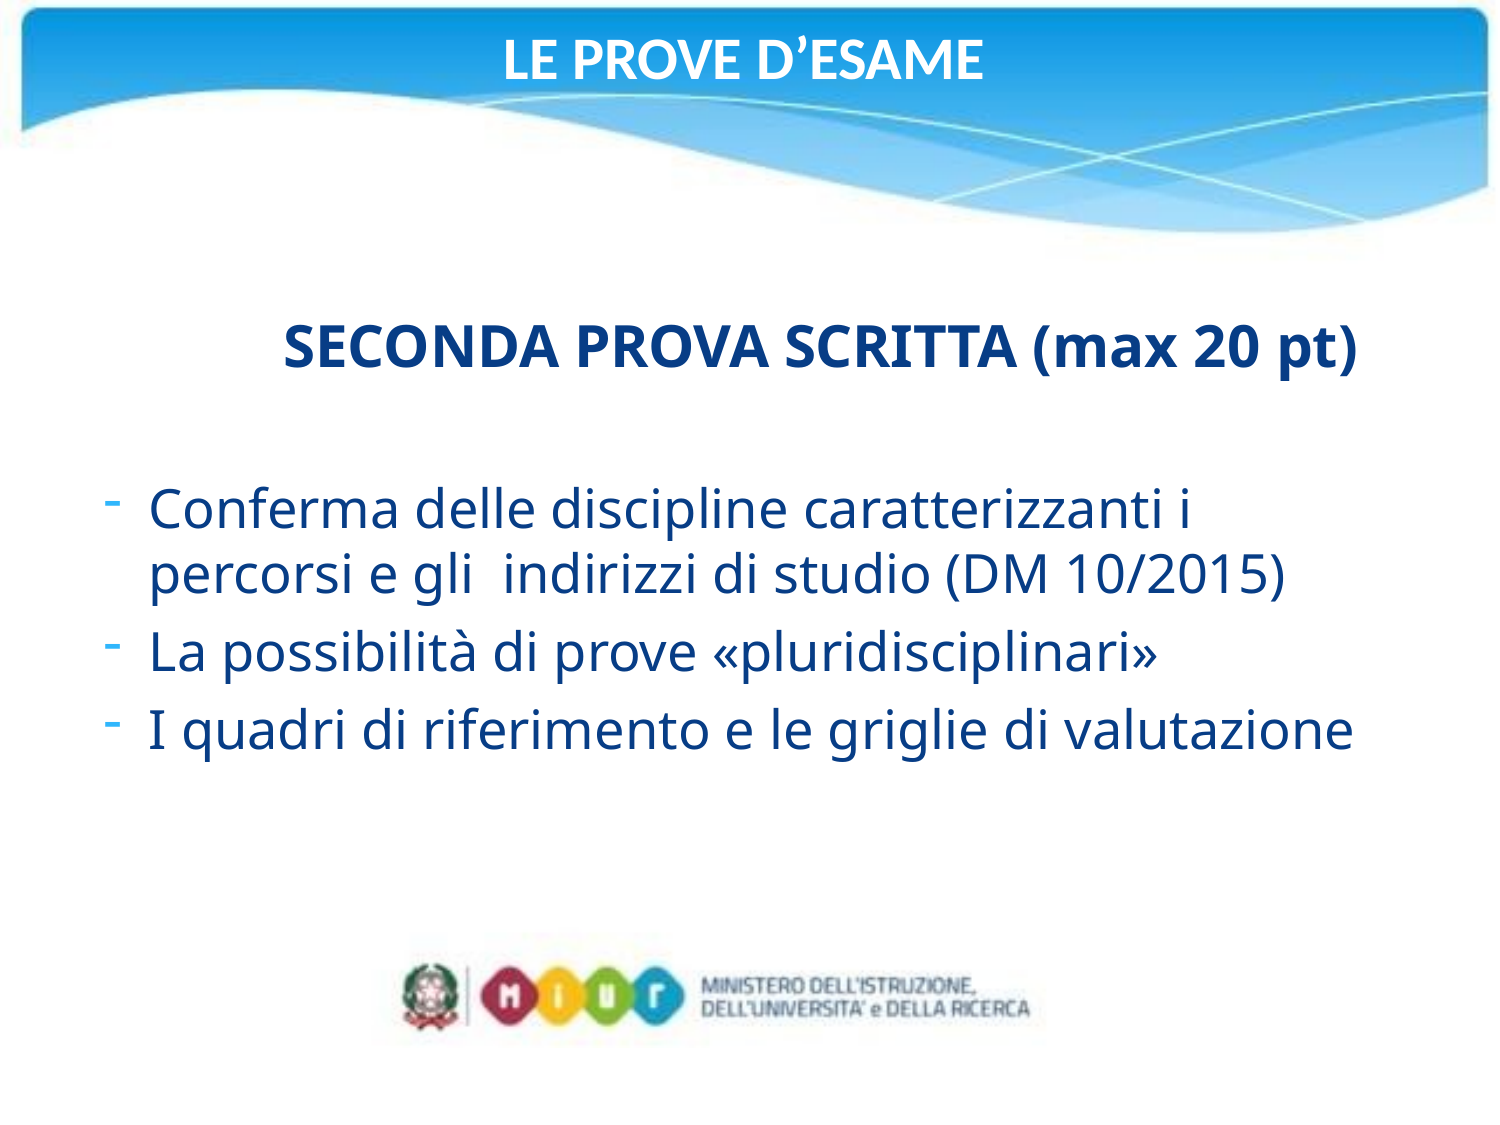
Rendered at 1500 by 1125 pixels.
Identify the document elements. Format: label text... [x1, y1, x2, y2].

title LE PROVE D’ESAME [501, 17, 989, 208]
picture [0, 0, 1498, 1048]
text_box SECONDA PROVA SCRITTA (max 20 pt) Conferma delle discipline caratterizzanti i percorsi e gli indirizzi di studio (DM 10/2015) La possibilità di prove «pluridisciplinari» I quadri di riferimento e le griglie di valutazione [101, 306, 1391, 761]
